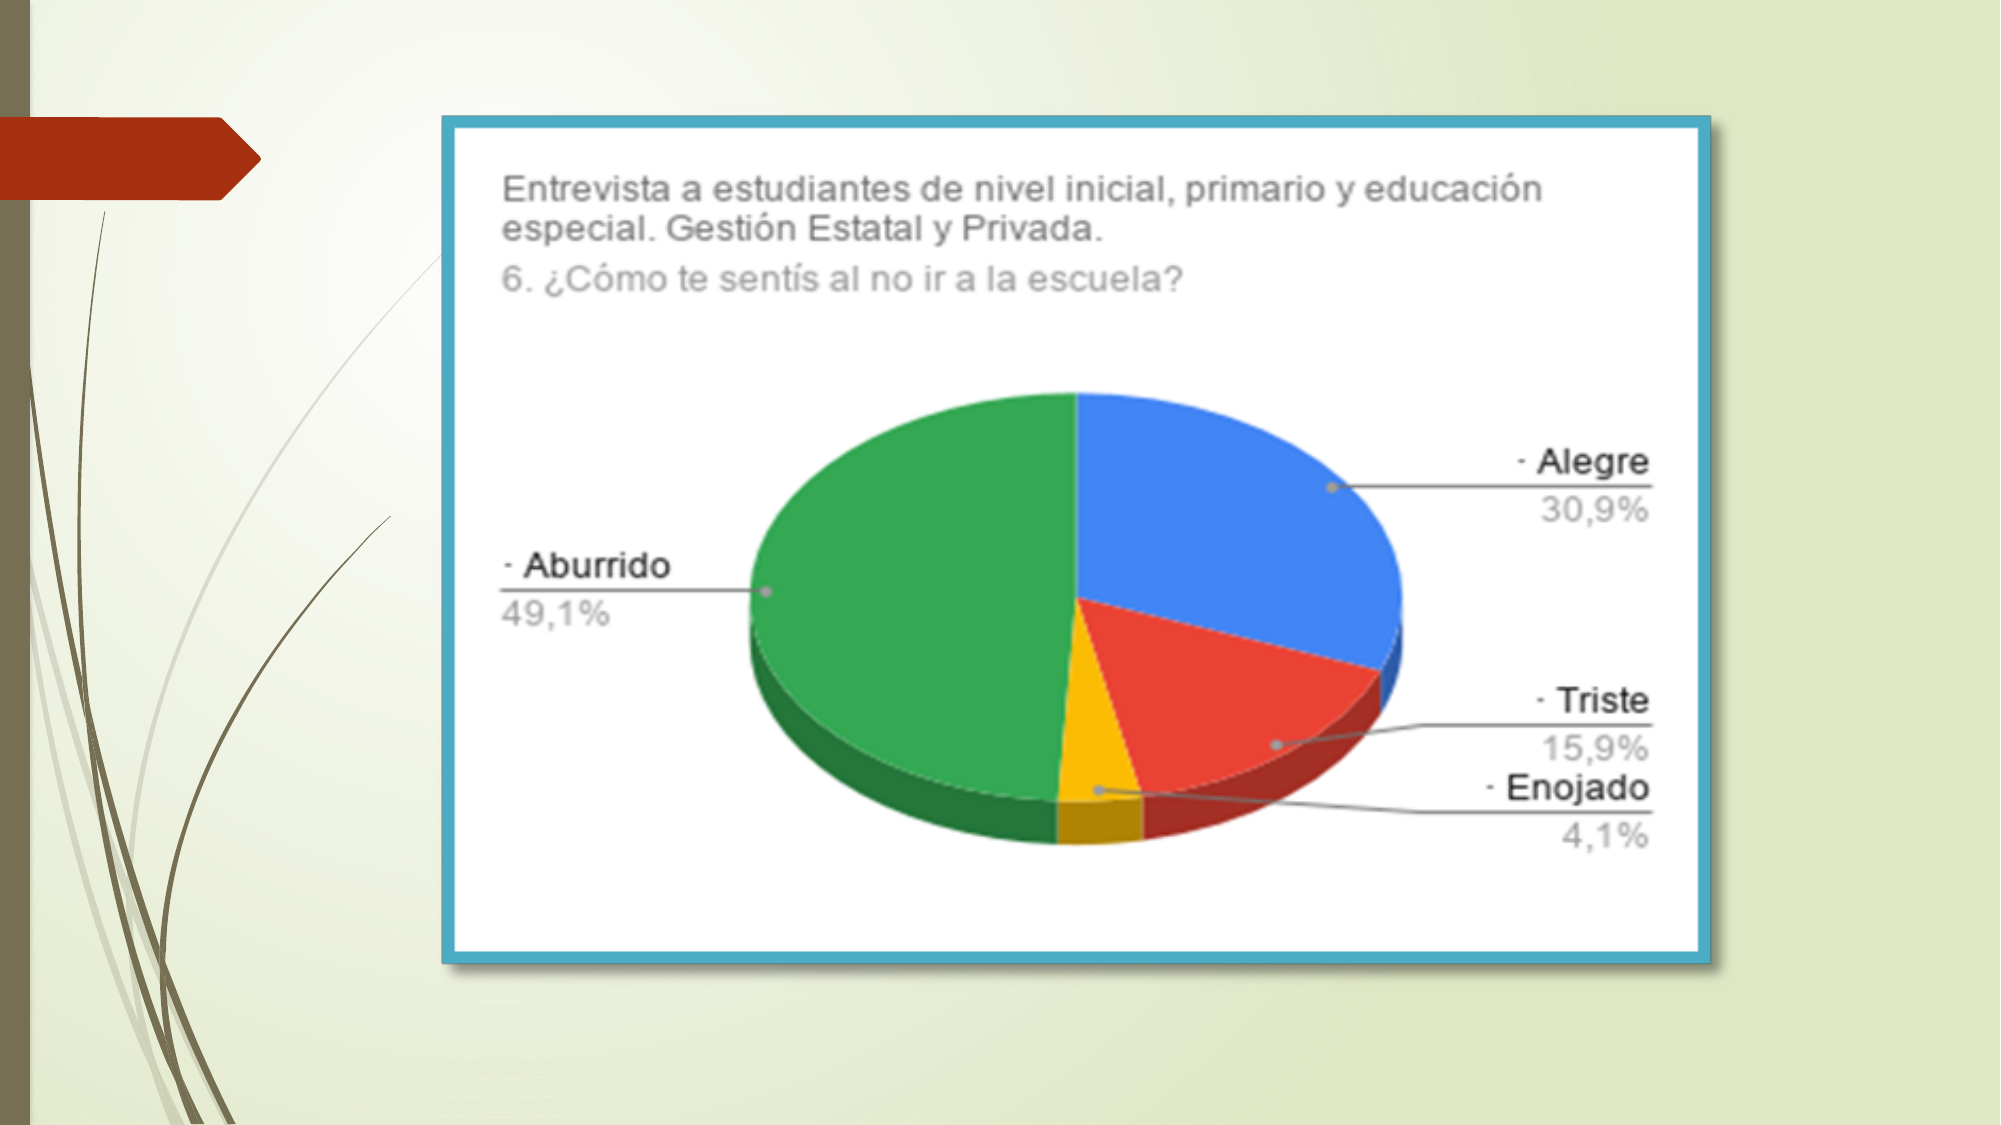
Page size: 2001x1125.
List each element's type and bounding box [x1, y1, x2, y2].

picture [433, 108, 1740, 991]
